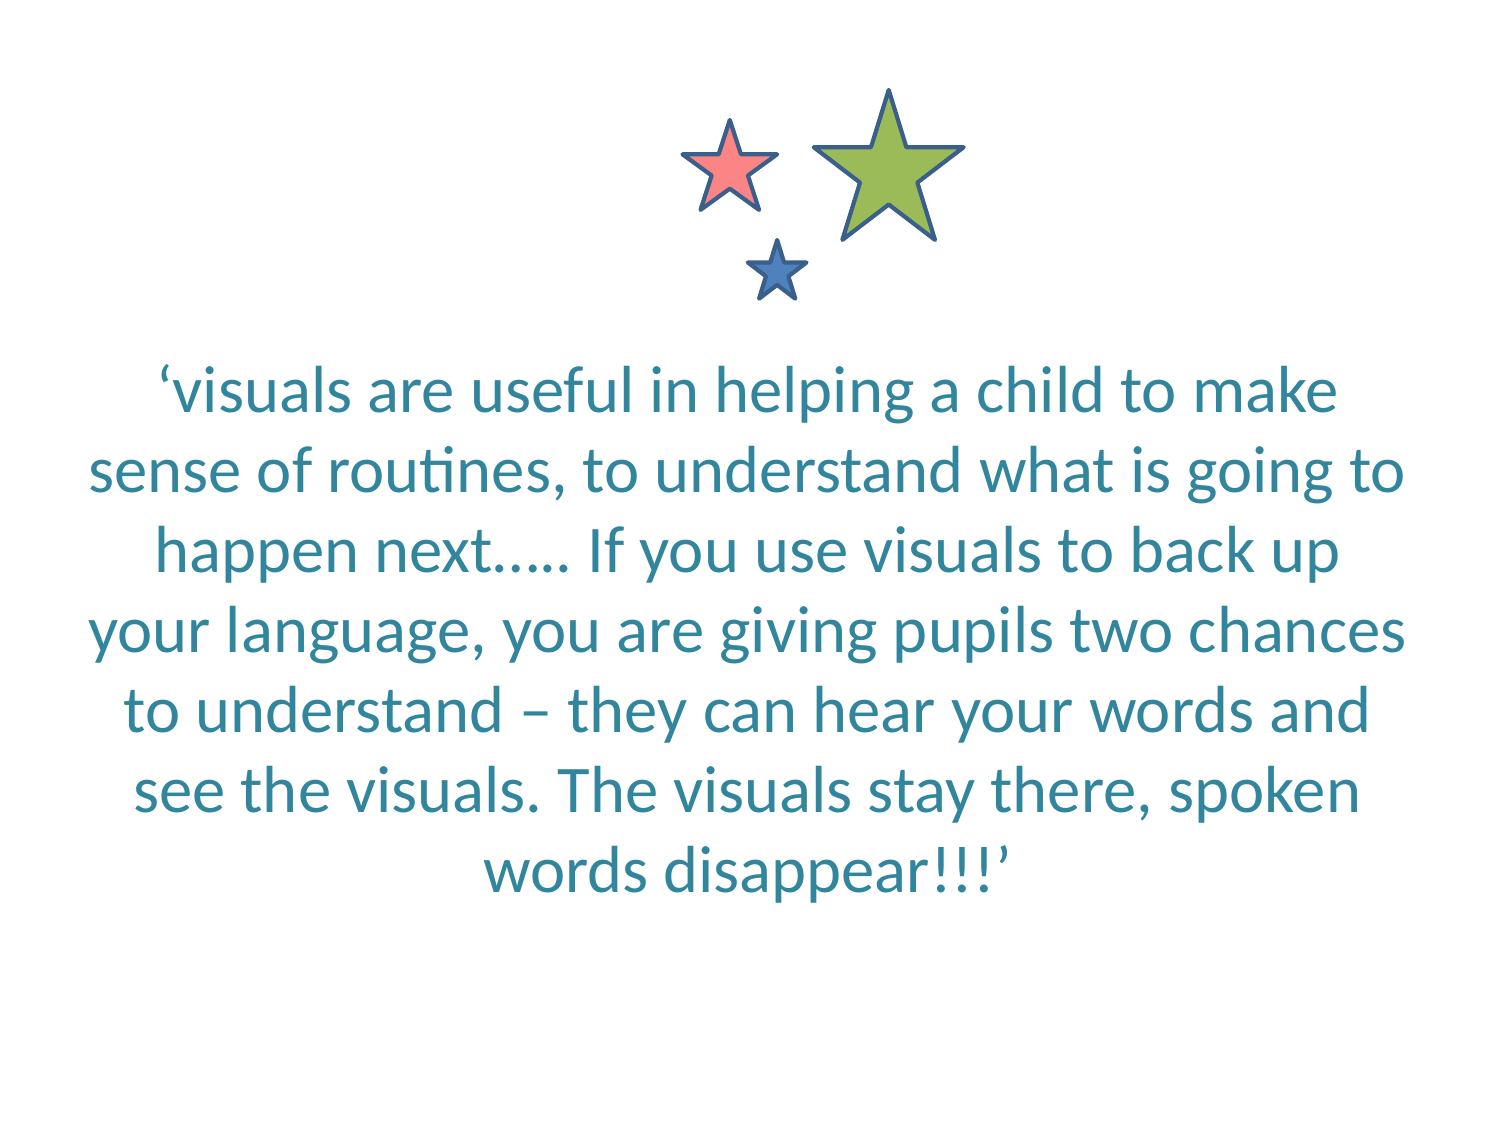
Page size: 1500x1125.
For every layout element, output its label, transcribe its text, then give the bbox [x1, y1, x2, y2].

list ‘visuals are useful in helping a child to make sense of routines, to understand what is going to happen next….. If you use visuals to back up your language, you are giving pupils two chances to understand – they can hear your words and see the visuals. The visuals stay there, spoken words disappear!!!’ [72, 338, 1423, 921]
text_box [811, 87, 966, 242]
text_box [745, 237, 809, 301]
text_box [680, 117, 780, 212]
